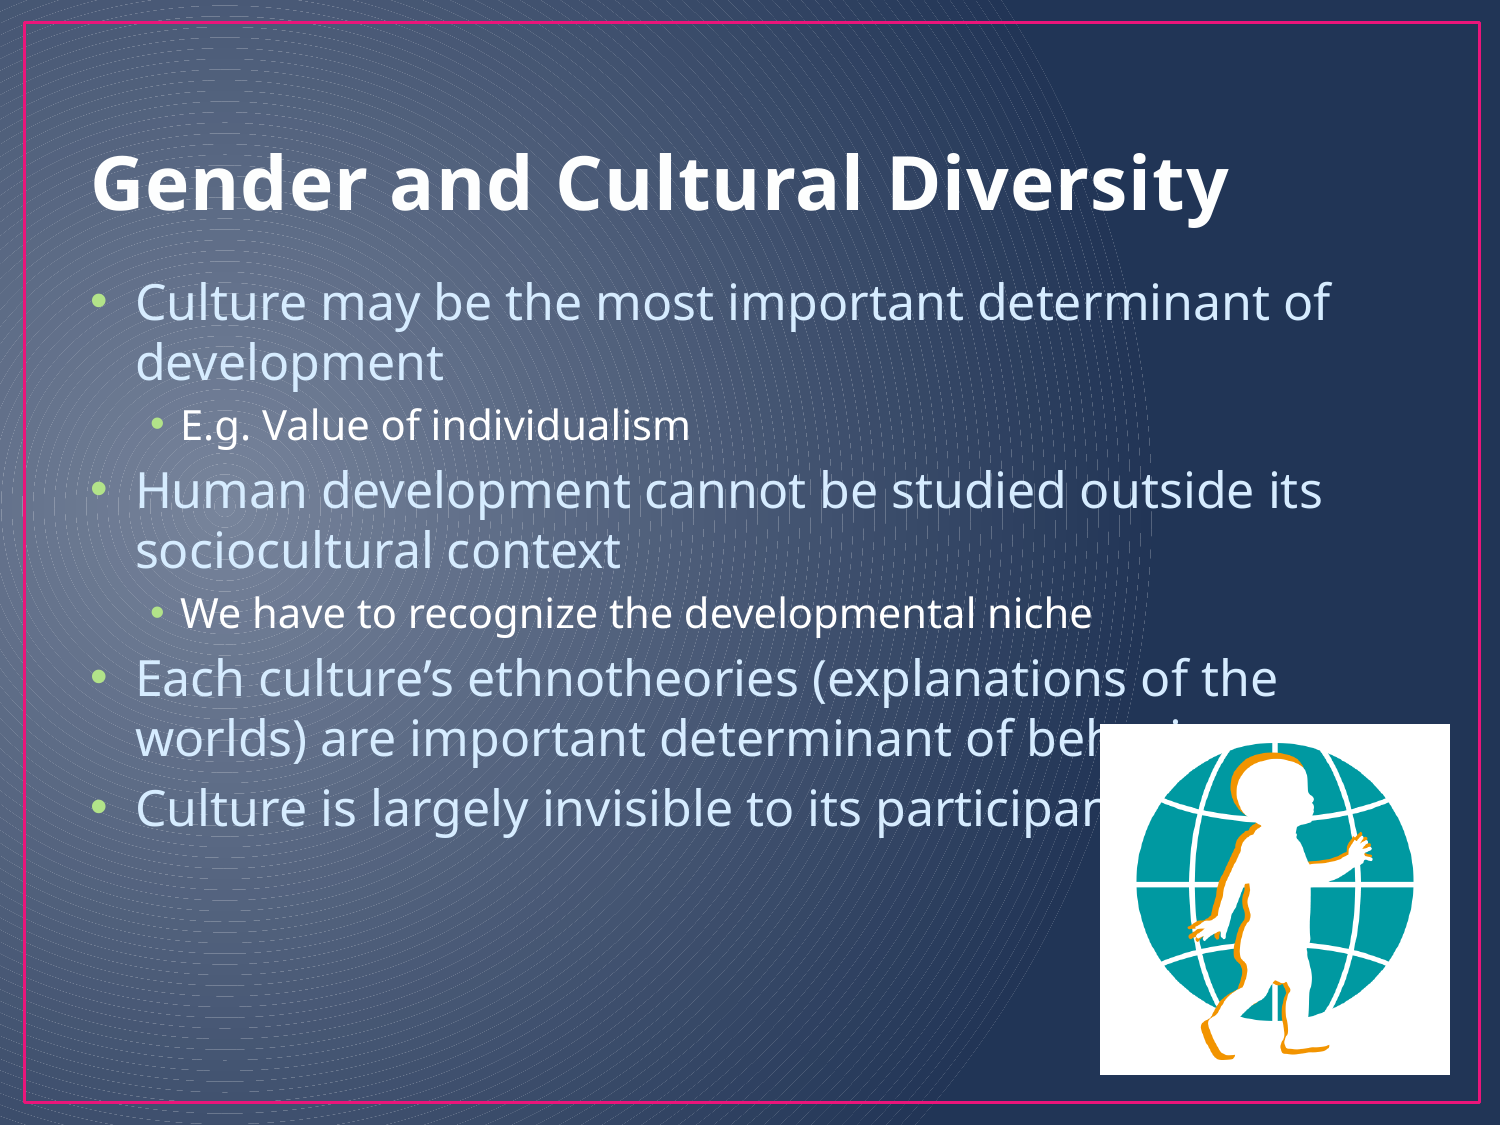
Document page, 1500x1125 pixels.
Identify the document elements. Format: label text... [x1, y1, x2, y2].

picture [1099, 724, 1451, 1076]
title Gender and Cultural Diversity [75, 45, 1425, 233]
list Culture may be the most important determinant of development E.g. Value of individualism Human development cannot be studied outside its sociocultural context We have to recognize the developmental niche Each culture’s ethnotheories (explanations of the worlds) are important determinant of behavior Culture is largely invisible to its participants [75, 262, 1425, 1005]
